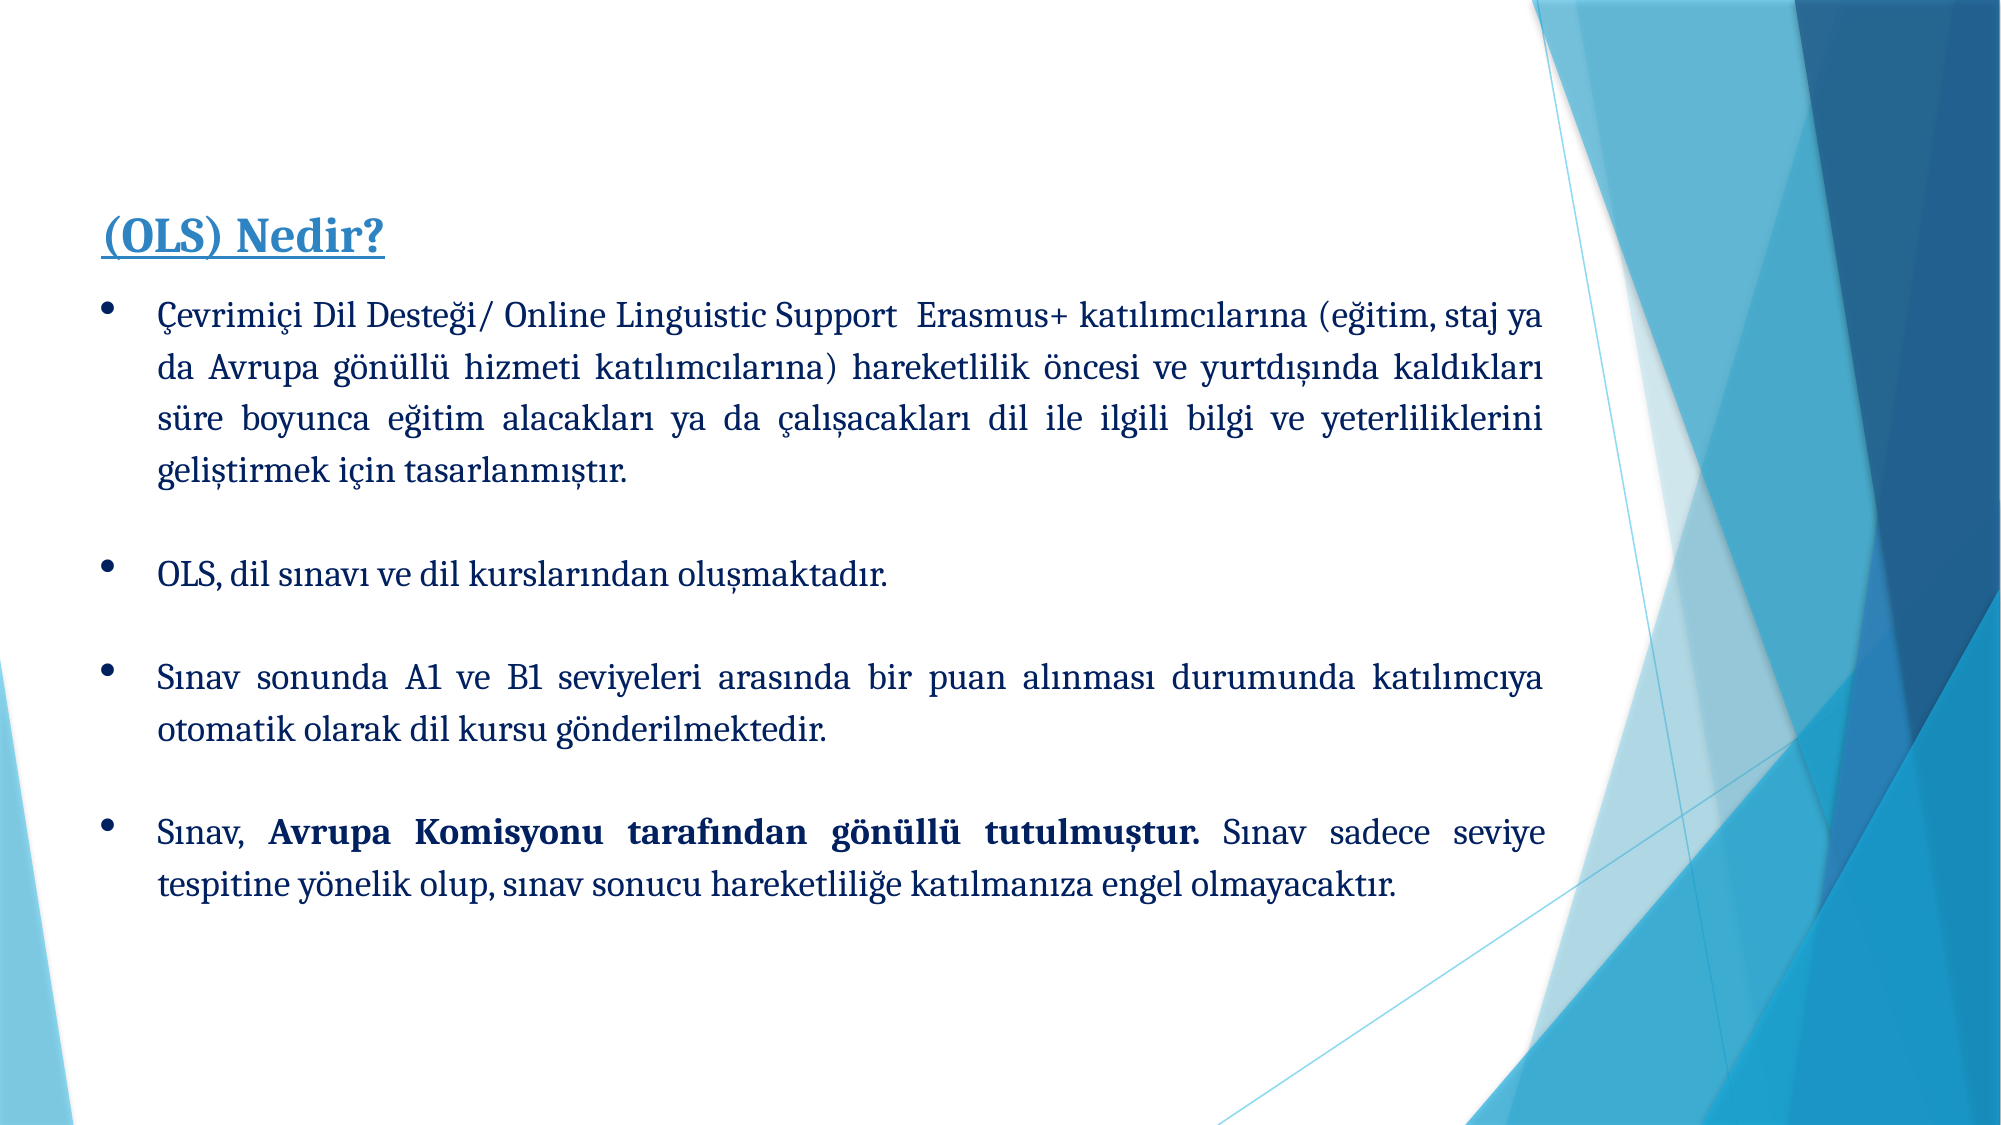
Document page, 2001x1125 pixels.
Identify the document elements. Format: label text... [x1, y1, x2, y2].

text_box (OLS) Nedir? Çevrimiçi Dil Desteği/ Online Linguistic Support Erasmus+ katılımcılarına (eğitim, staj ya da Avrupa gönüllü hizmeti katılımcılarına) hareketlilik öncesi ve yurtdışında kaldıkları süre boyunca eğitim alacakları ya da çalışacakları dil ile ilgili bilgi ve yeterliliklerini geliştirmek için tasarlanmıştır. OLS, dil sınavı ve dil kurslarından oluşmaktadır. Sınav sonunda A1 ve B1 seviyeleri arasında bir puan alınması durumunda katılımcıya otomatik olarak dil kursu gönderilmektedir. Sınav, Avrupa Komisyonu tarafından gönüllü tutulmuştur. Sınav sadece seviye tespitine yönelik olup, sınav sonucu hareketliliğe katılmanıza engel olmayacaktır. [86, 186, 1561, 912]
